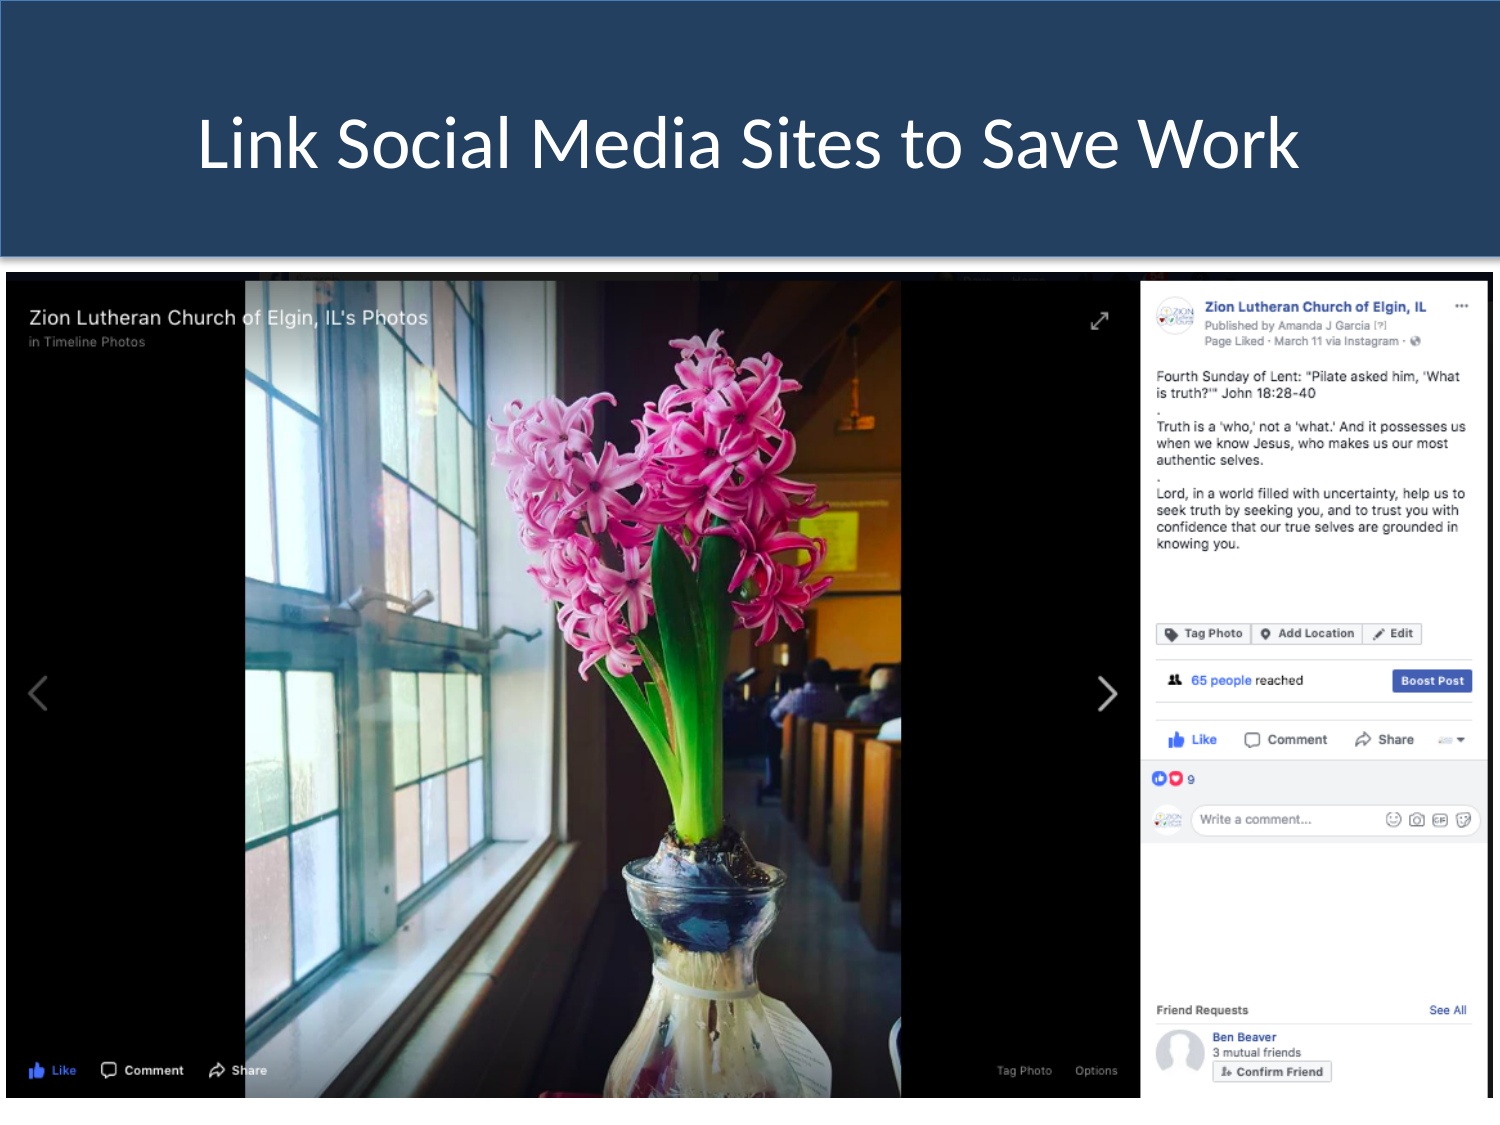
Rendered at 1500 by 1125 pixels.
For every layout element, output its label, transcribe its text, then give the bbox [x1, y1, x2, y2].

title Link Social Media Sites to Save Work [75, 45, 1425, 233]
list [0, 272, 1500, 1098]
